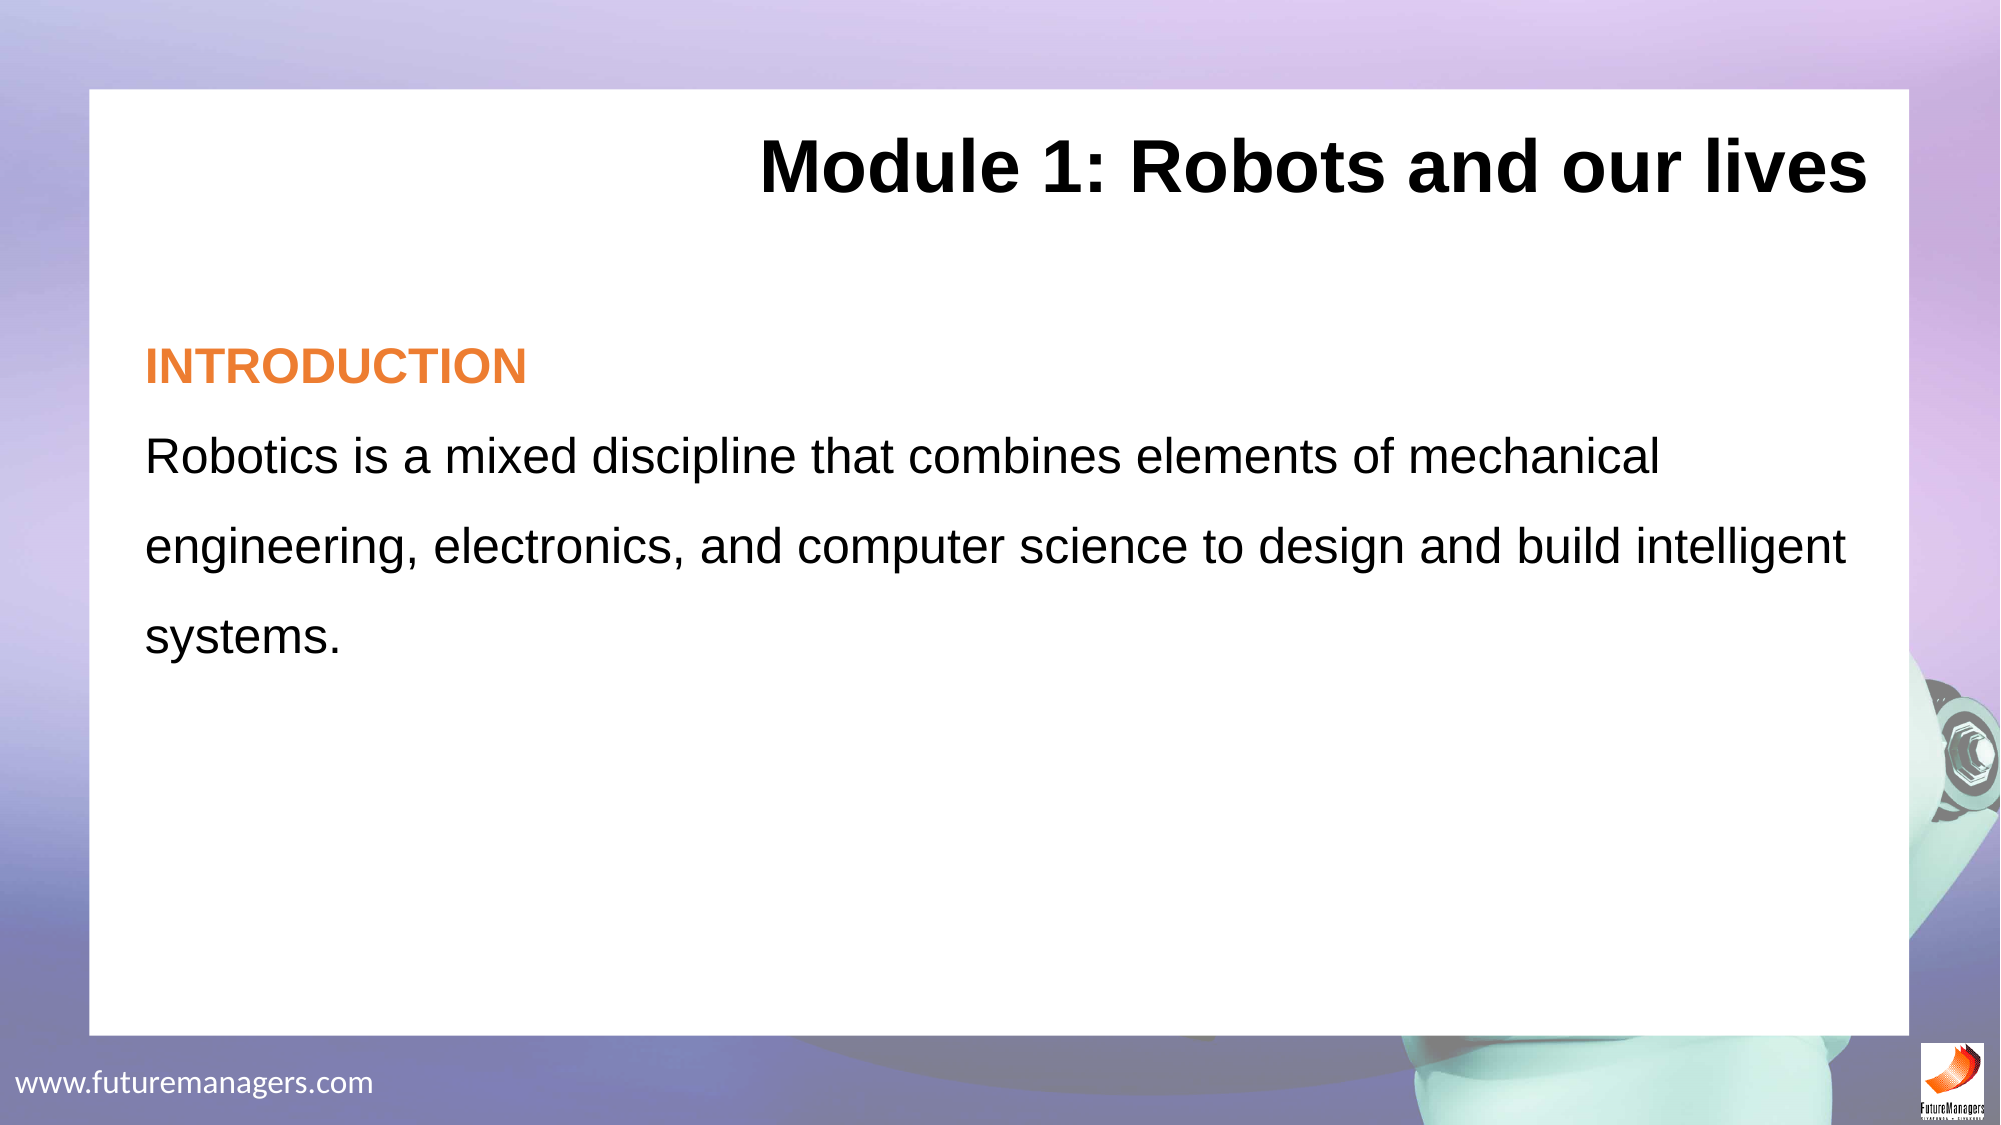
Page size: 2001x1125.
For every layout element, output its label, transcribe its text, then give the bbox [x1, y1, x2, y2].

text_box Module 1: Robots and our lives [109, 109, 1886, 215]
text_box INTRODUCTION Robotics is a mixed discipline that combines elements of mechanical engineering, electronics, and computer science to design and build intelligent systems. [130, 295, 1869, 761]
text_box www.futuremanagers.com [0, 1052, 1447, 1108]
text_box [88, 88, 1910, 1037]
picture [1921, 1043, 1984, 1120]
